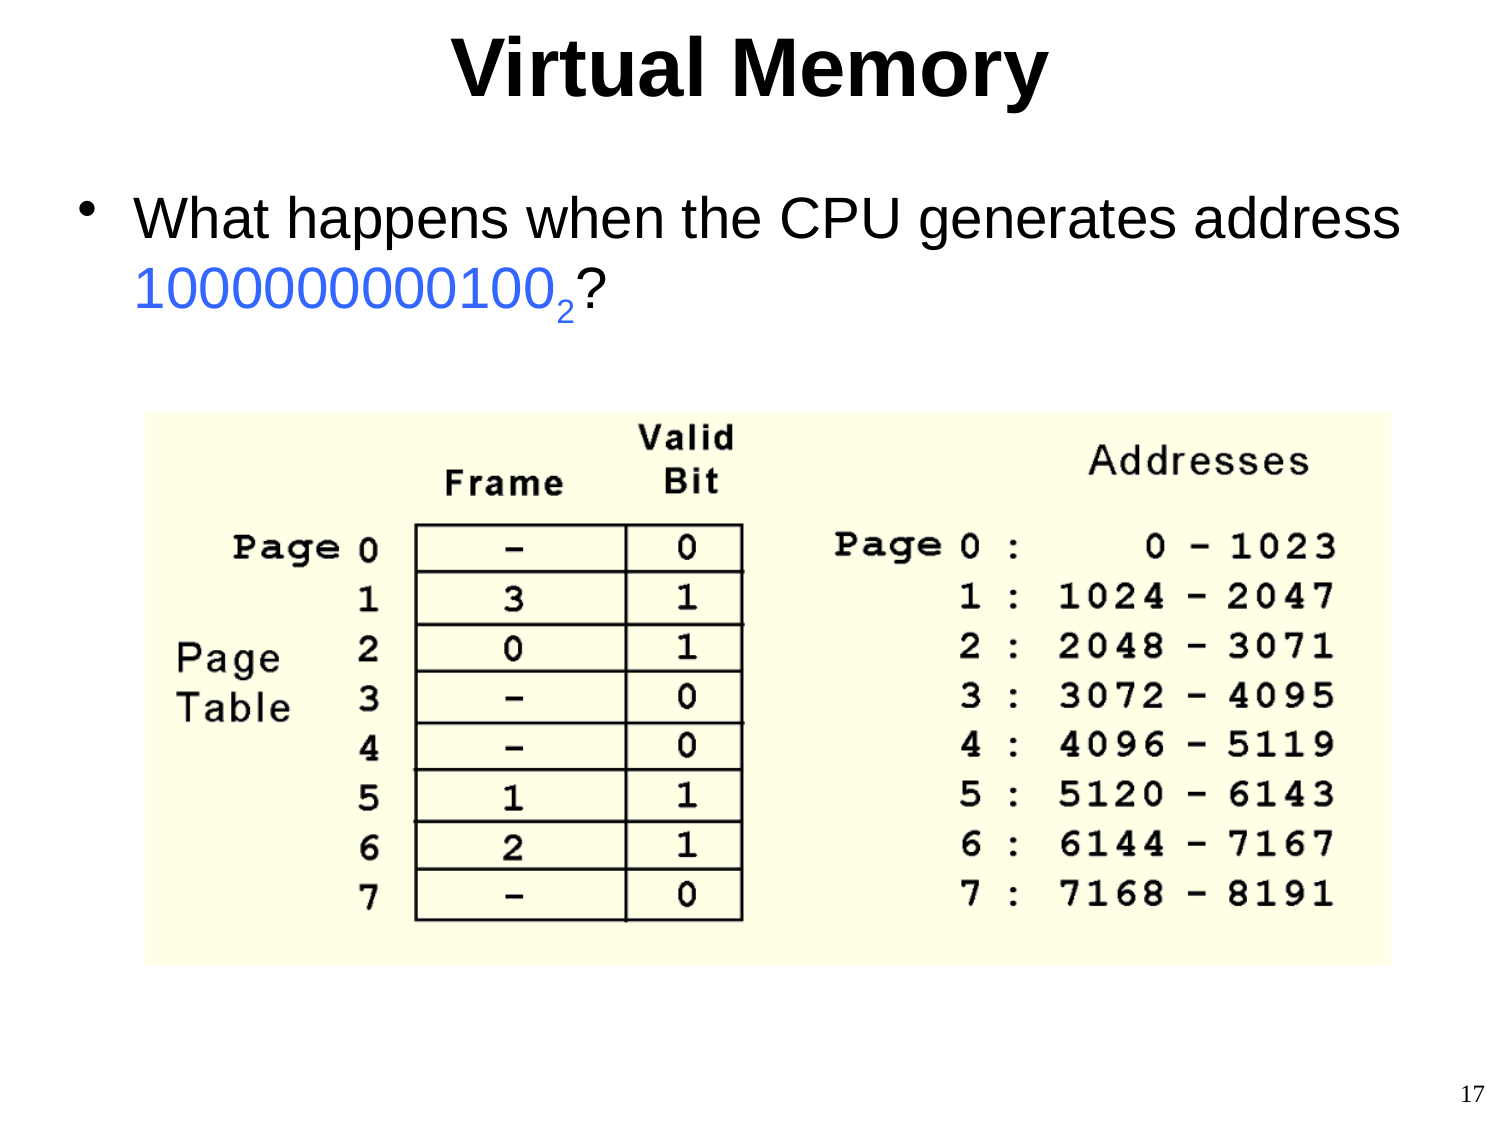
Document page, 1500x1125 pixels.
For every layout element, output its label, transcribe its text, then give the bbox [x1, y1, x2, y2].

list What happens when the CPU generates address 10000000001002? [62, 172, 1436, 425]
title Virtual Memory [0, 0, 1500, 126]
slide_number 17 [1186, 1069, 1500, 1125]
picture [145, 412, 1391, 965]
